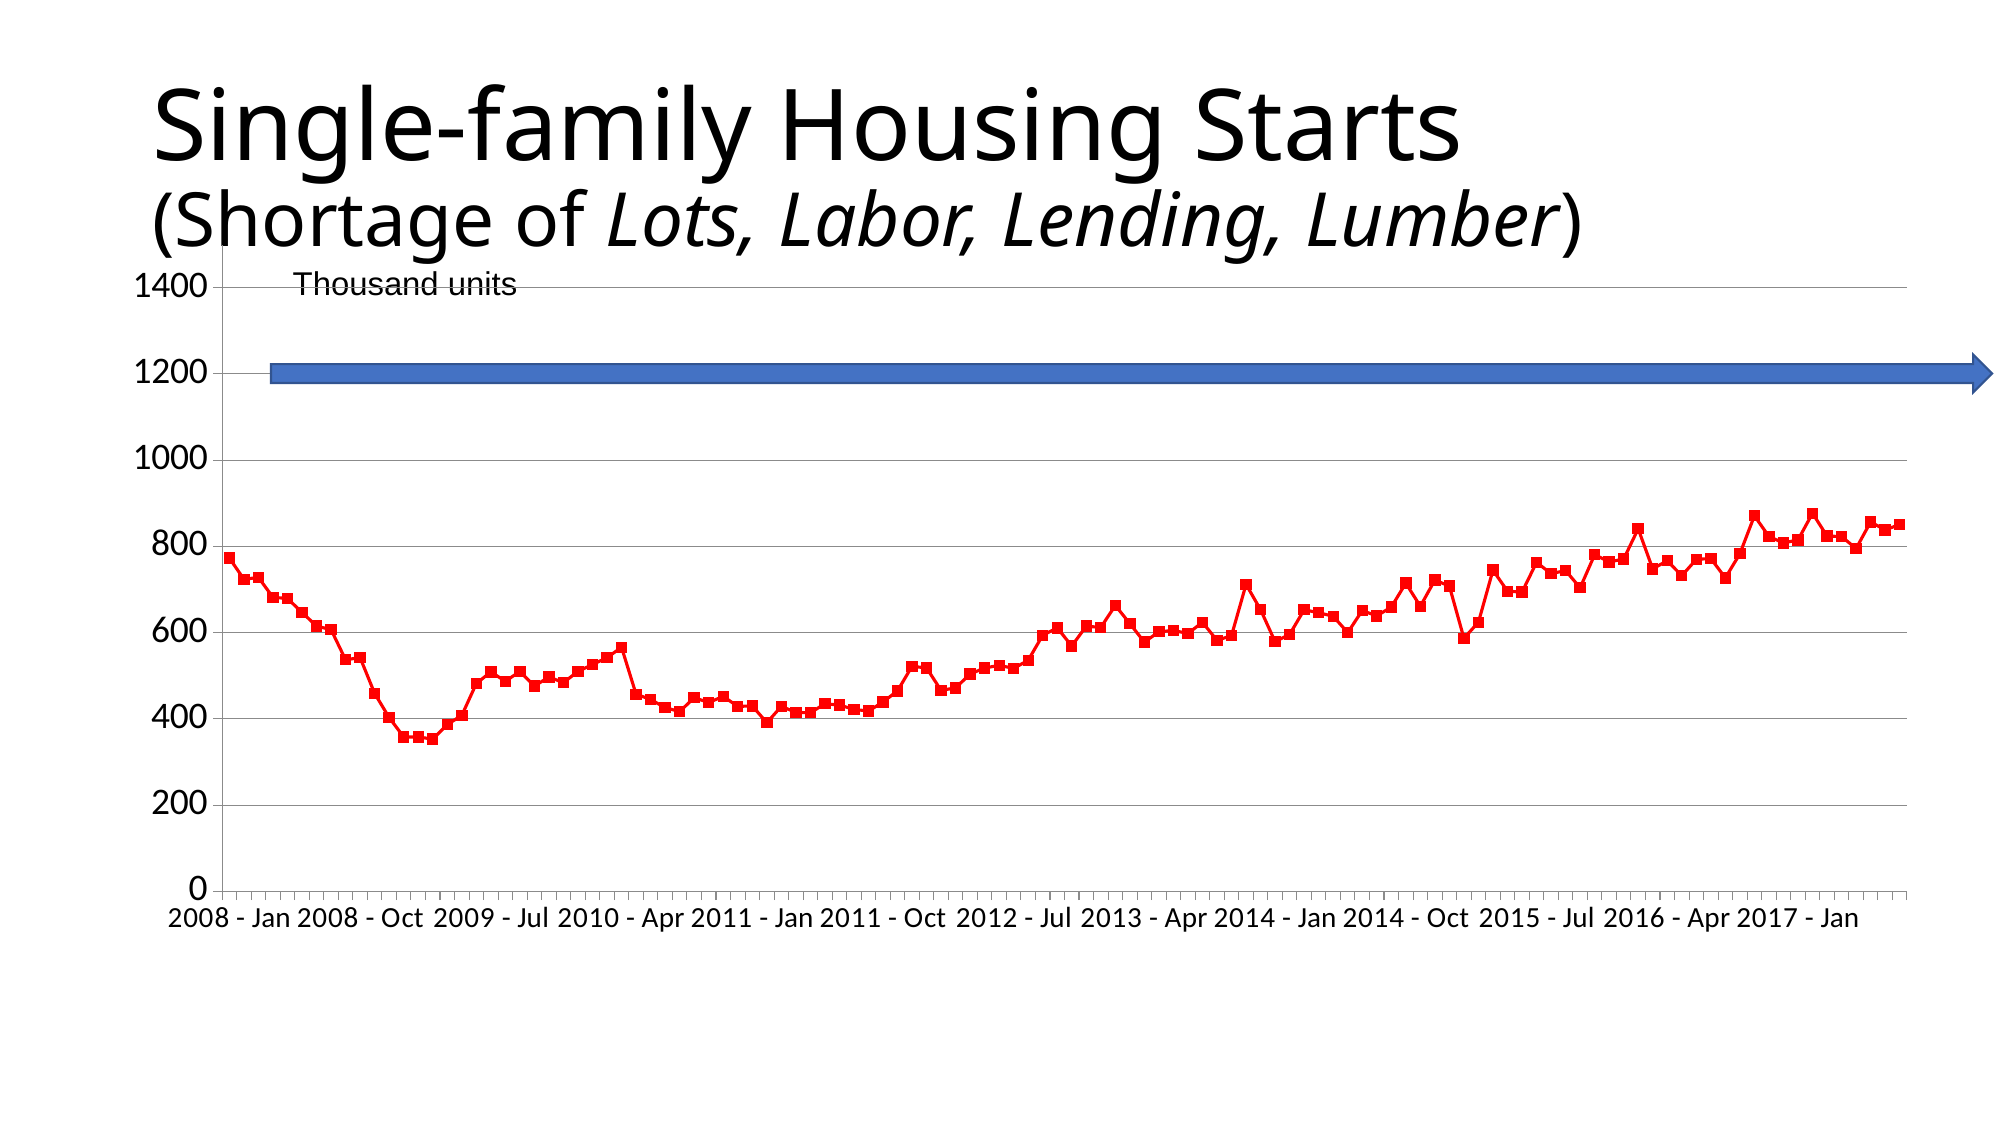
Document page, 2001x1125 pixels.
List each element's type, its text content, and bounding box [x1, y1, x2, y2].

chart [95, 230, 1944, 951]
text_box [1944, 352, 1994, 395]
title Single-family Housing Starts (Shortage of Lots, Labor, Lending, Lumber) [137, 59, 1863, 230]
